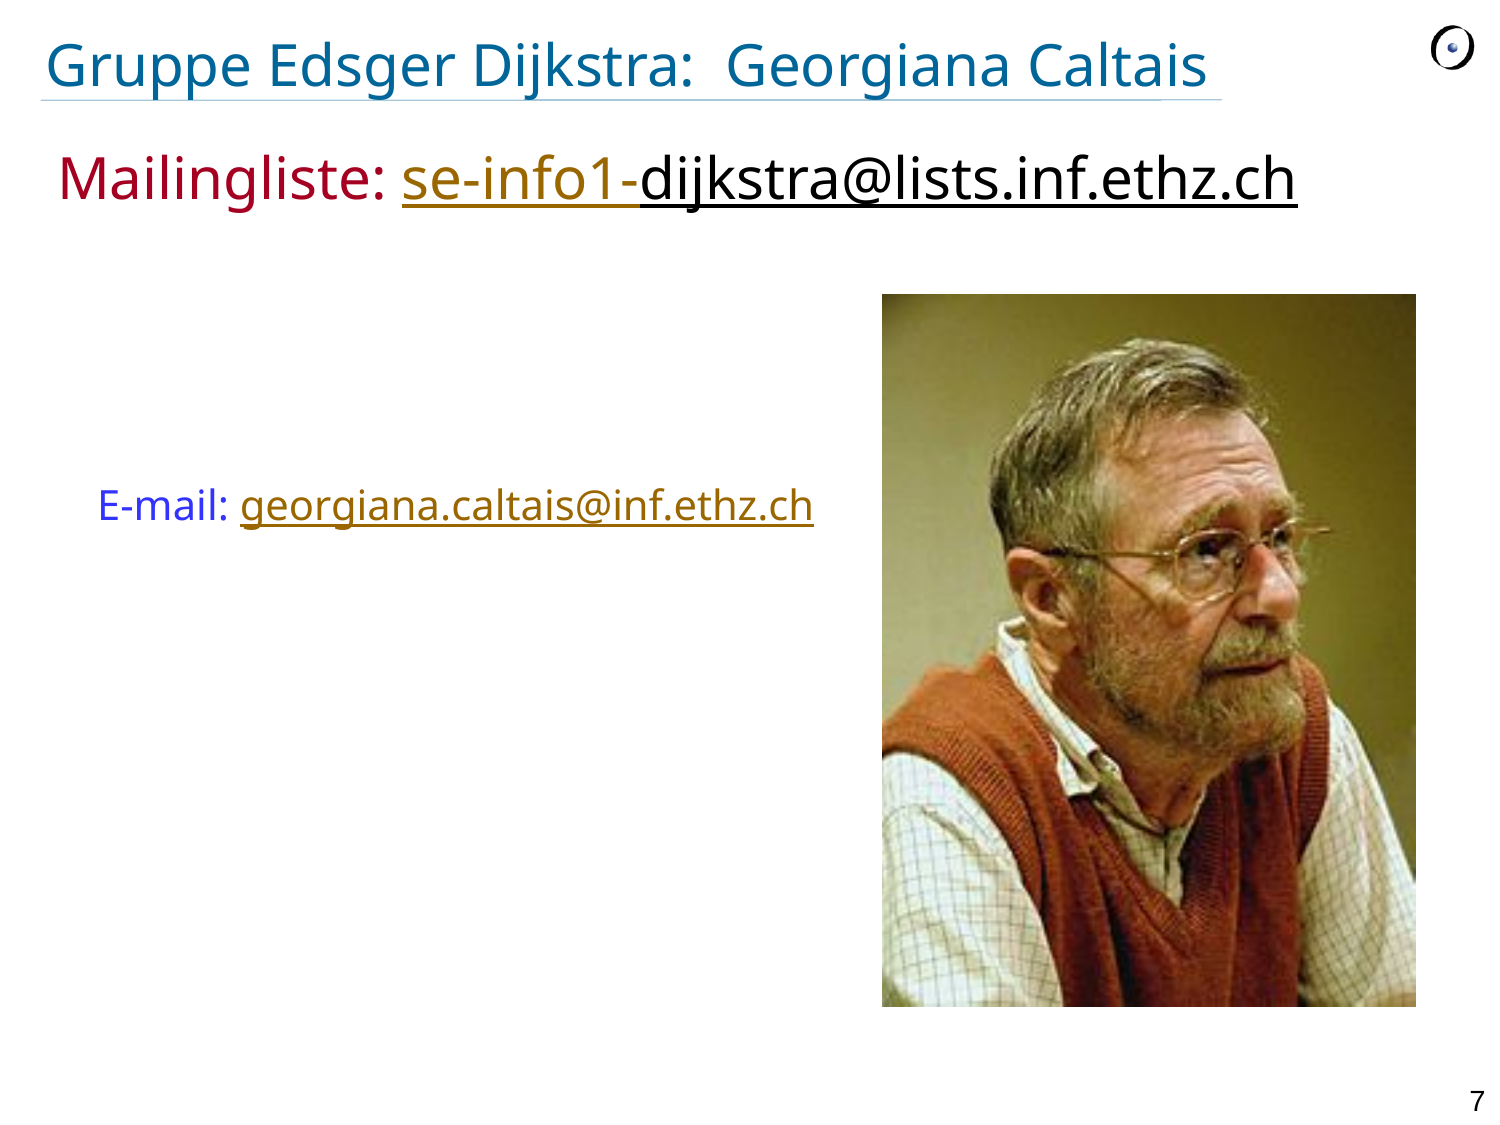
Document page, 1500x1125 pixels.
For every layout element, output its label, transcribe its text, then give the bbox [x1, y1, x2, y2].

list E-mail: georgiana.caltais@inf.ethz.ch [81, 471, 876, 953]
title Gruppe Edsger Dijkstra: Georgiana Caltais [45, 12, 1405, 113]
text_box Mailingliste: se-info1-dijkstra@lists.inf.ethz.ch [42, 133, 1417, 228]
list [882, 294, 1416, 1007]
picture [1429, 20, 1476, 72]
